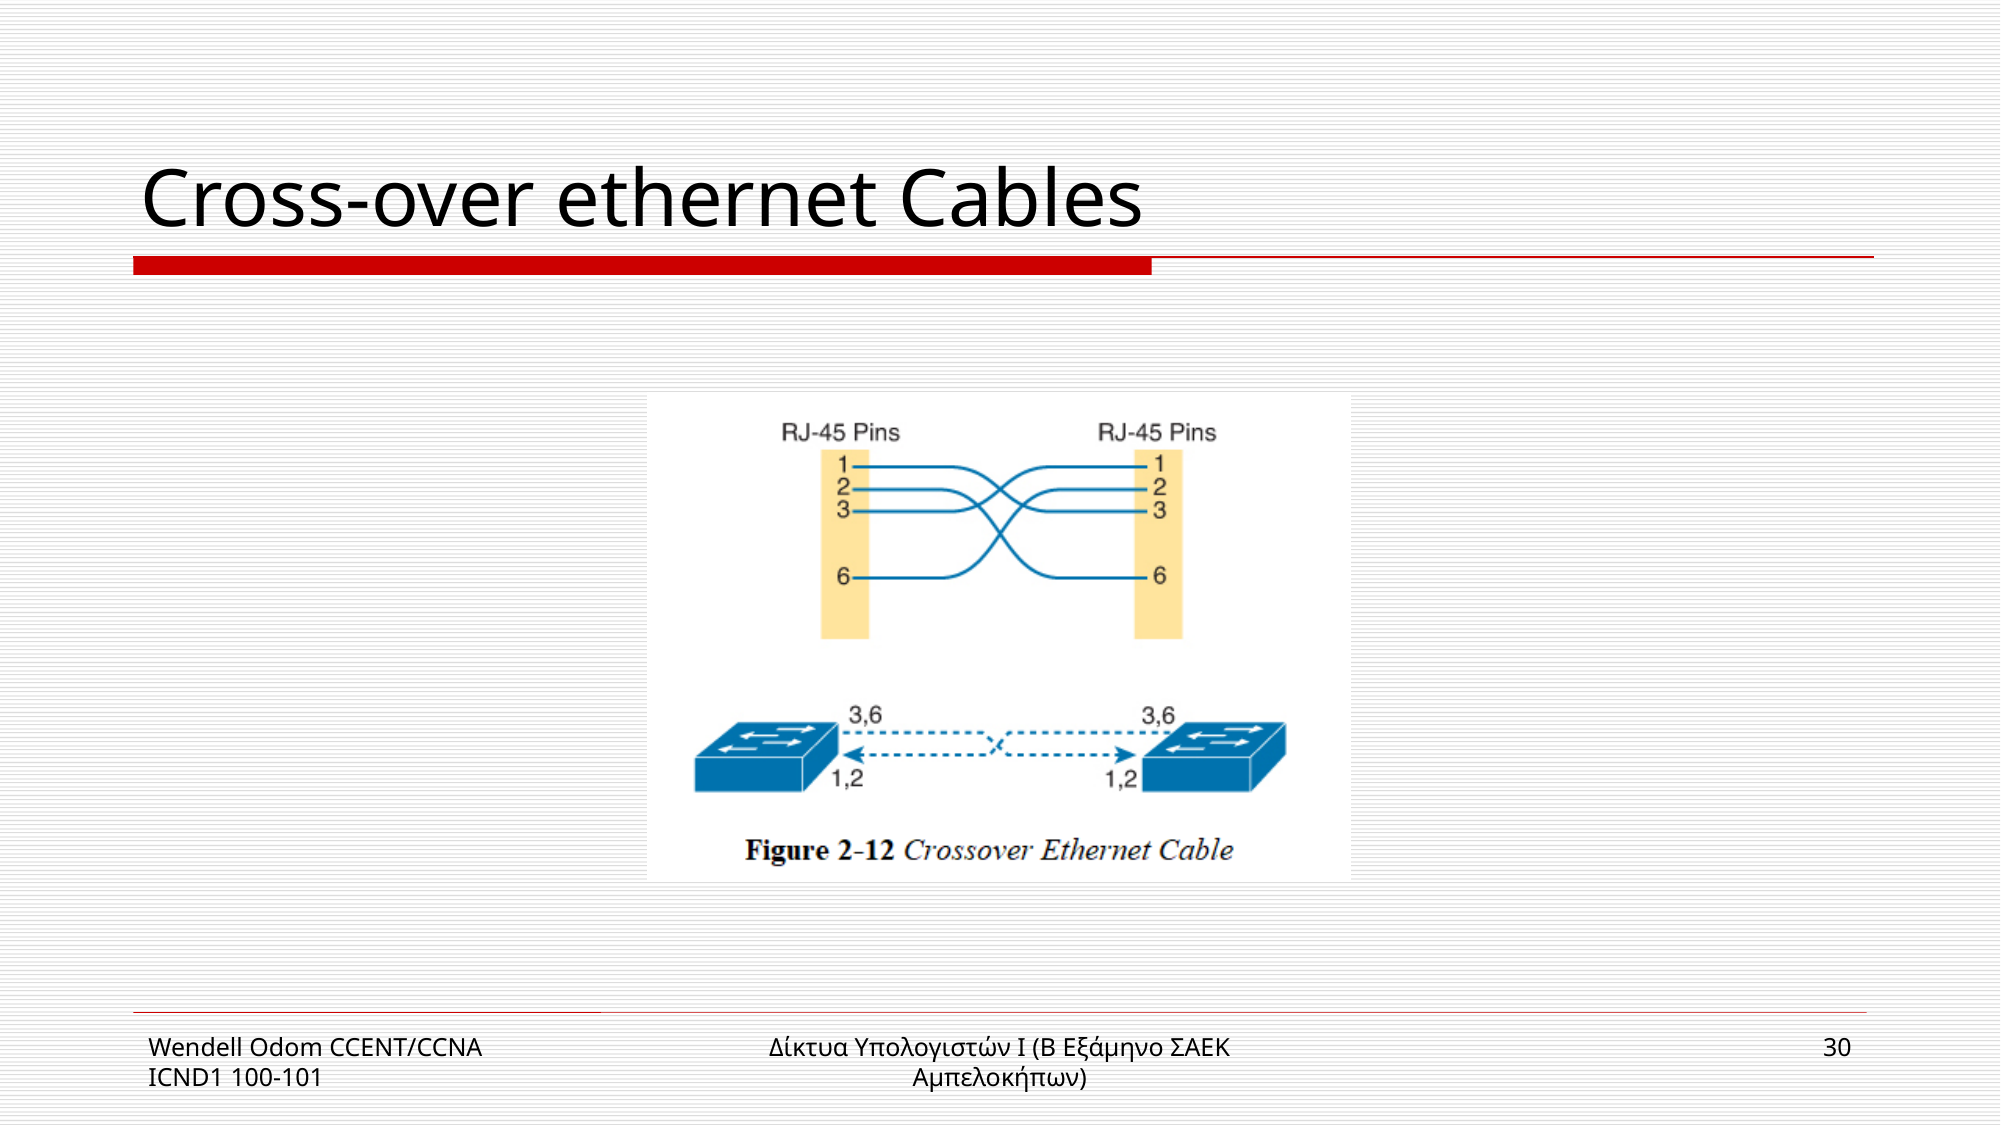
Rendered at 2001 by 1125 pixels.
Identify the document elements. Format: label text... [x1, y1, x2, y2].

picture [0, 0, 2001, 1125]
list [647, 392, 1351, 882]
footer Δίκτυα Υπολογιστών Ι (B Eξάμηνο ΣΑΕΚ Αμπελοκήπων) [683, 1024, 1317, 1103]
slide_number Wendell Odom CCENT/CCNA ICND1 100-101 [133, 1024, 567, 1103]
slide_number 30 [1433, 1024, 1867, 1103]
title Cross-over ethernet Cables [125, 50, 1876, 250]
